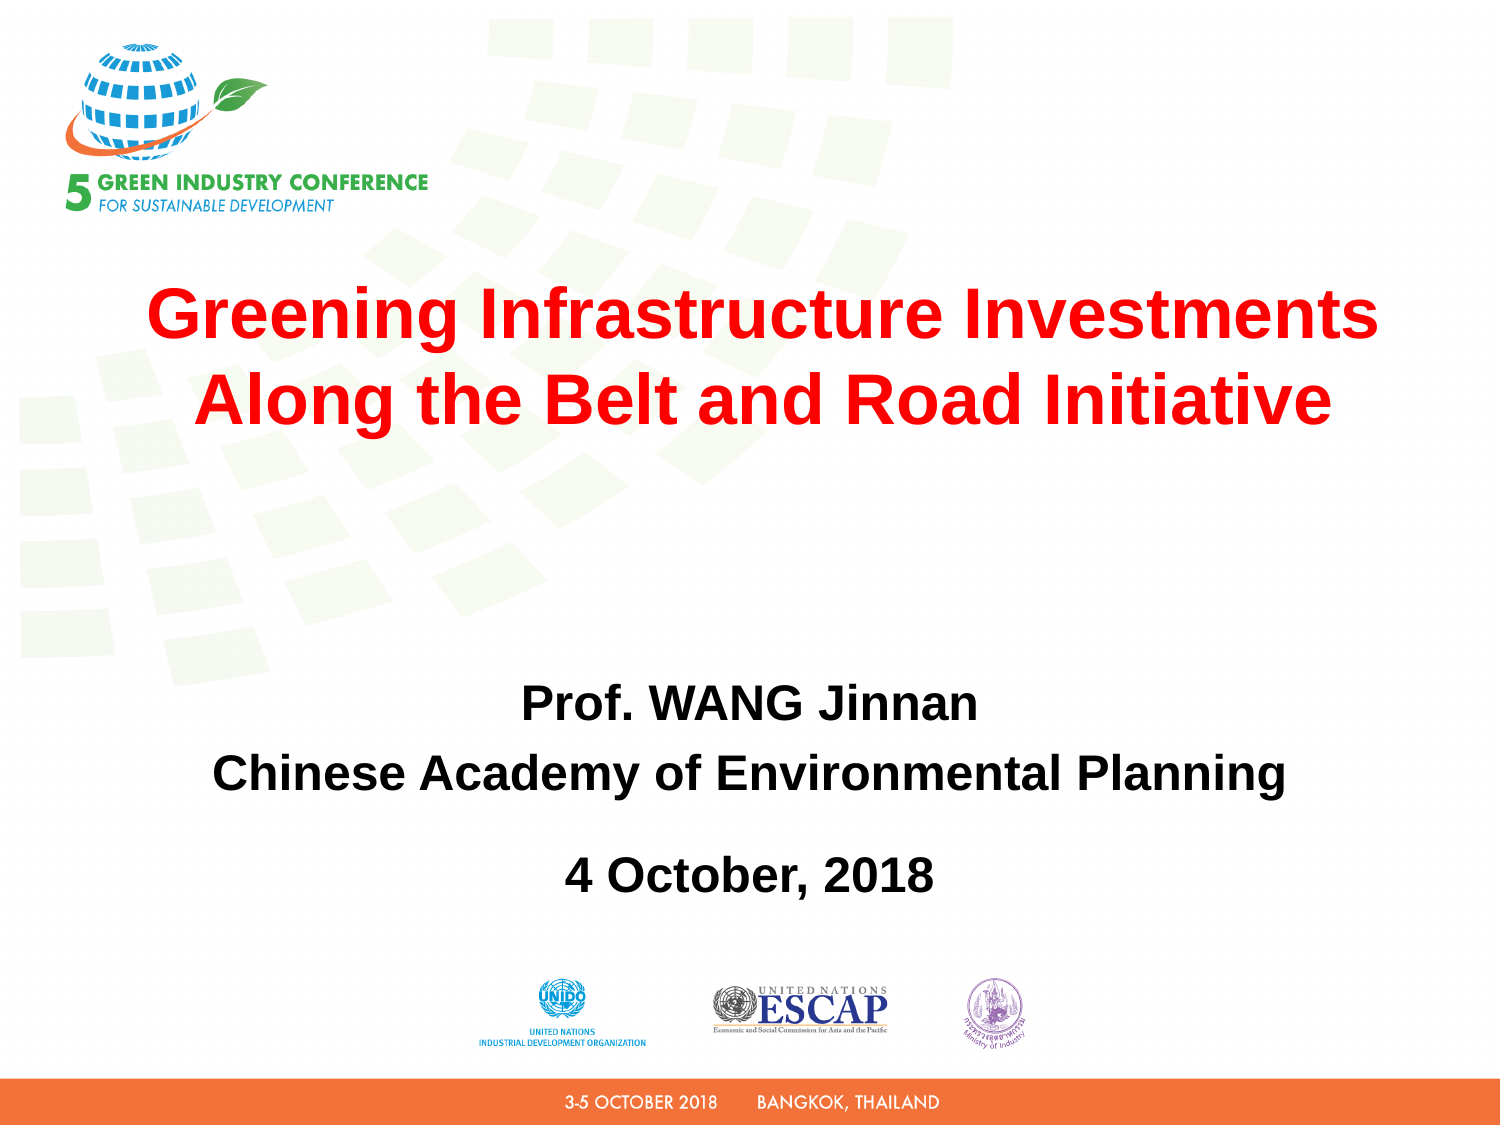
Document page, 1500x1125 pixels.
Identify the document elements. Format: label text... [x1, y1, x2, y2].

subtitle Prof. WANG Jinnan Chinese Academy of Environmental Planning 4 October, 2018 [178, 662, 1321, 951]
title Greening Infrastructure Investments Along the Belt and Road Initiative [52, 232, 1475, 474]
picture [0, 7, 1500, 1125]
